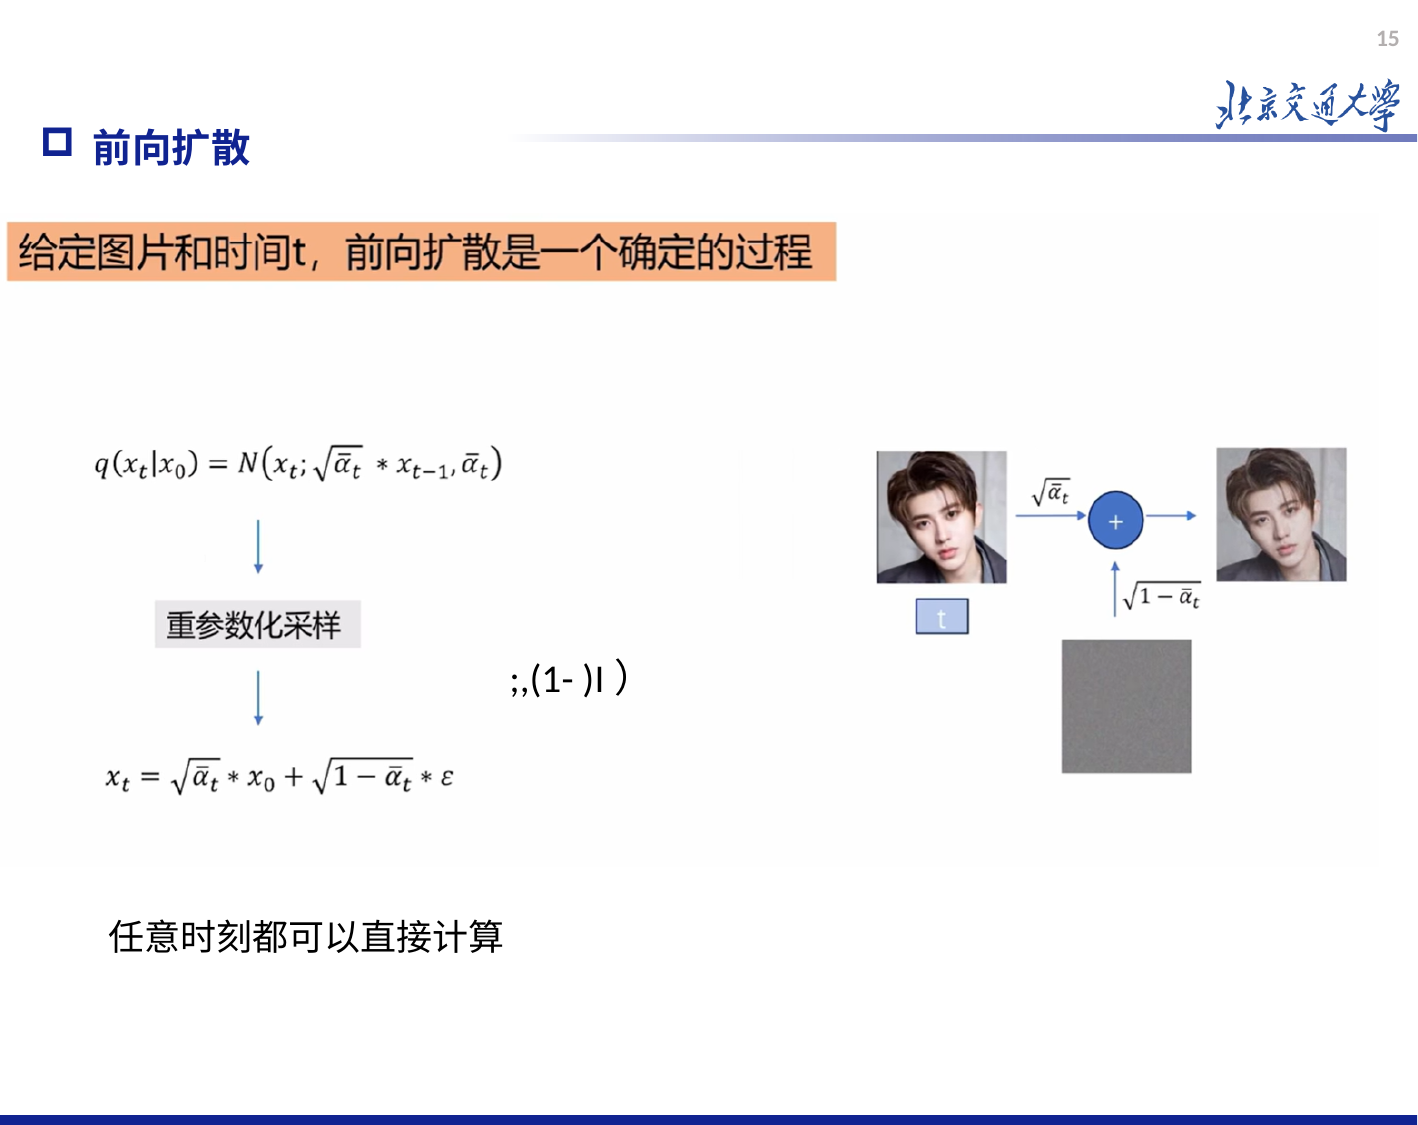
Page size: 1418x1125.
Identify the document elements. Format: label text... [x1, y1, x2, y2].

text_box 前向扩散 [25, 116, 1246, 173]
slide_number 14 [1347, 7, 1415, 67]
picture [0, 213, 1379, 867]
text_box 任意时刻都可以直接计算 [94, 907, 520, 966]
